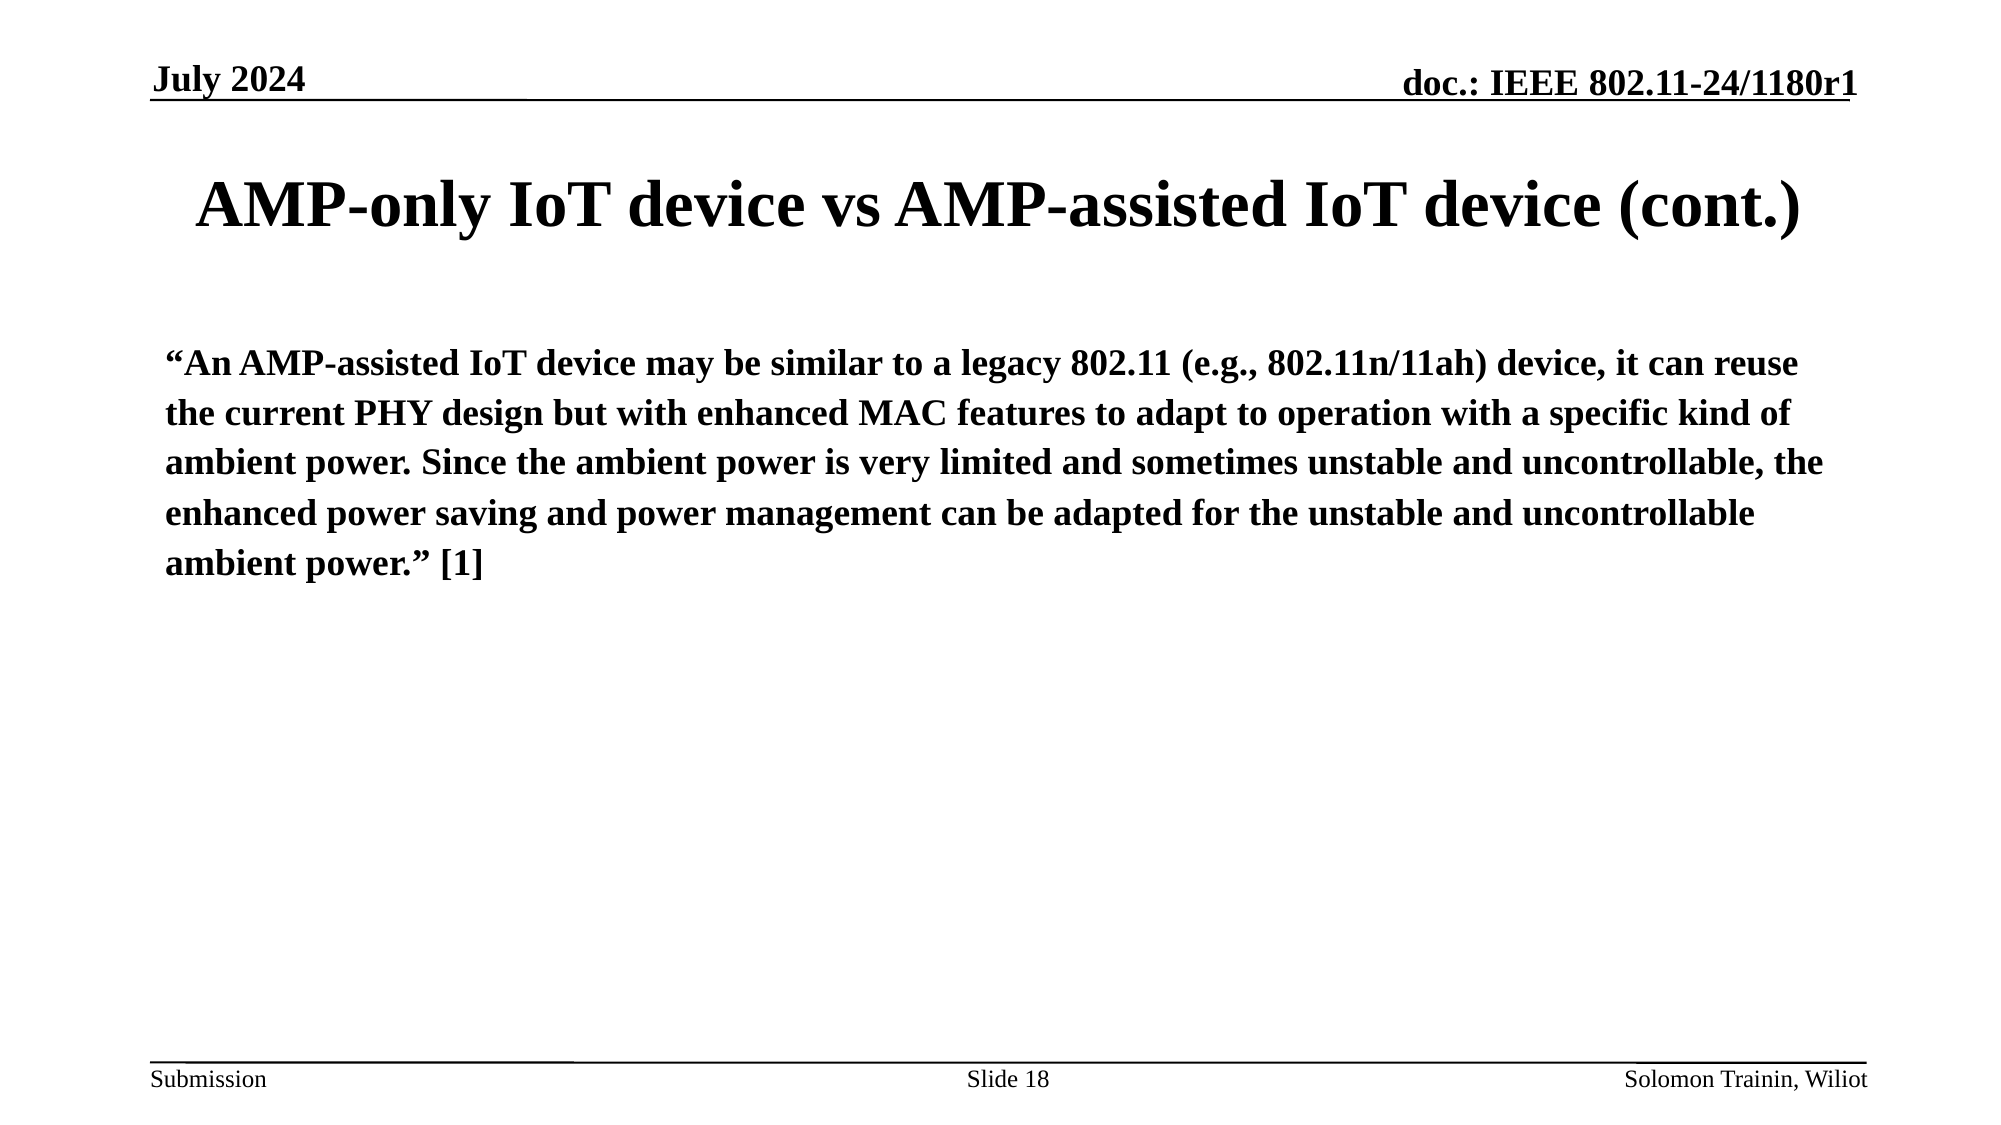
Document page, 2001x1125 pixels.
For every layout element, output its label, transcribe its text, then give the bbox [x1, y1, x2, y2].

title AMP-only IoT device vs AMP-assisted IoT device (cont.) [149, 112, 1850, 288]
slide_number Slide 18 [950, 1061, 1067, 1123]
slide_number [152, 54, 563, 100]
footer Solomon Trainin, Wiliot [1171, 1061, 1869, 1093]
list “An AMP-assisted IoT device may be similar to a legacy 802.11 (e.g., 802.11n/11ah) device, it can reuse the current PHY design but with enhanced MAC features to adapt to operation with a specific kind of ambient power. Since the ambient power is very limited and sometimes unstable and uncontrollable, the enhanced power saving and power management can be adapted for the unstable and uncontrollable ambient power.” [1] [149, 324, 1850, 1000]
